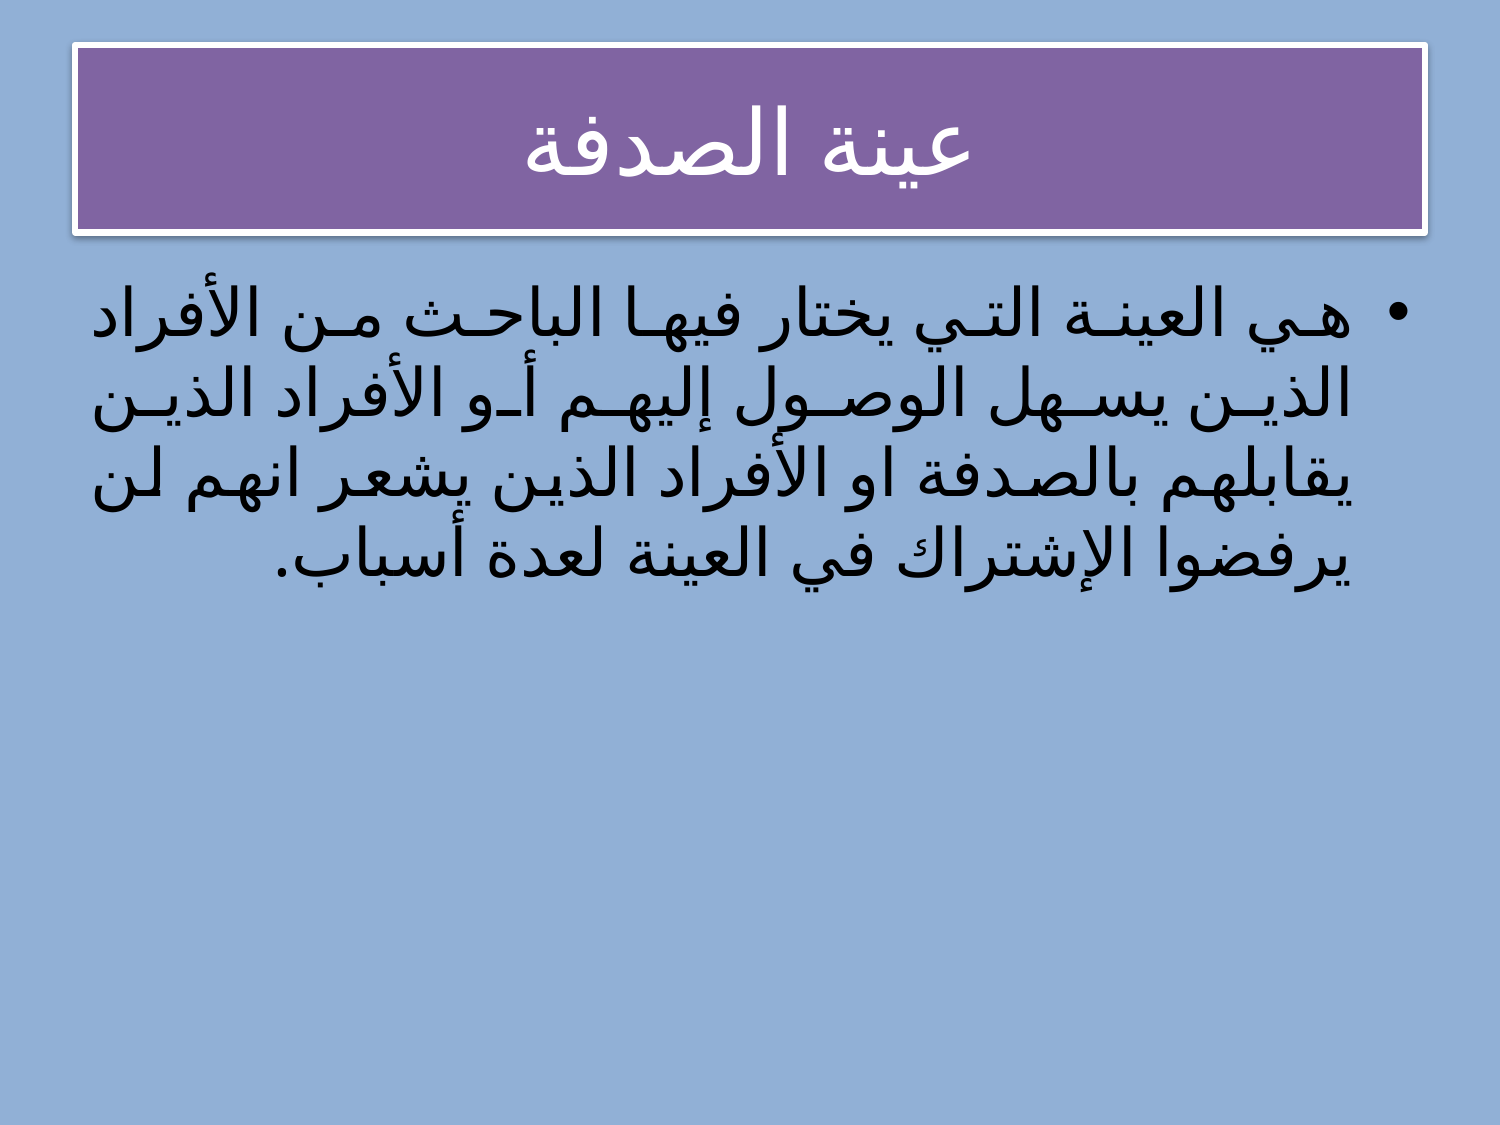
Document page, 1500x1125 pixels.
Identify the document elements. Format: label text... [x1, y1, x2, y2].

list هي العينة التي يختار فيها الباحث من الأفراد الذين يسهل الوصول إليهم أو الأفراد الذين يقابلهم بالصدفة او الأفراد الذين يشعر انهم لن يرفضوا الإشتراك في العينة لعدة أسباب. [75, 262, 1425, 1005]
title عينة الصدفة [72, 42, 1428, 236]
